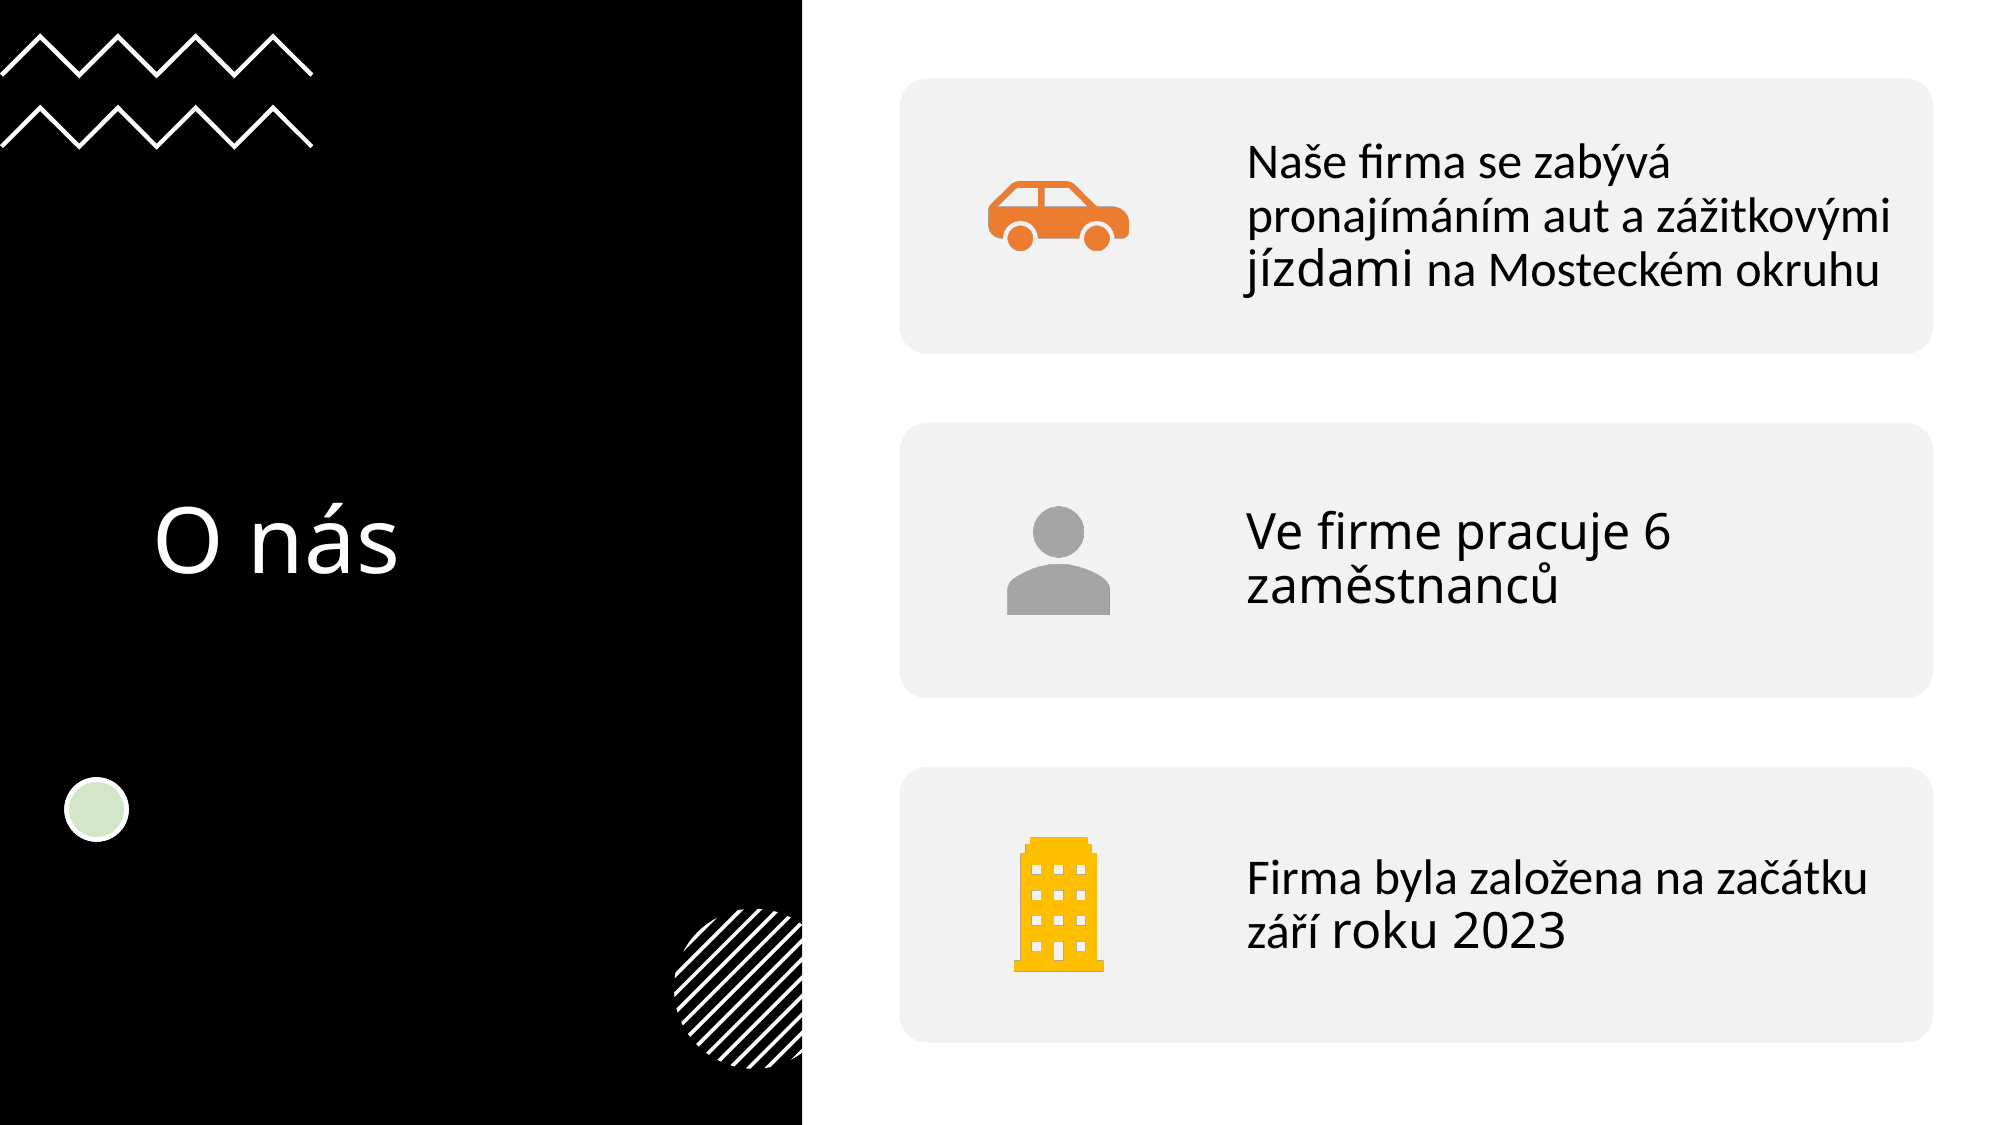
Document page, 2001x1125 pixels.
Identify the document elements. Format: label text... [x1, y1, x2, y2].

text_box [803, 0, 2000, 1125]
title O nás [137, 196, 663, 892]
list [899, 78, 1934, 1043]
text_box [674, 908, 835, 1069]
text_box [65, 778, 128, 841]
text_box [0, 33, 314, 150]
text_box [0, 0, 803, 1125]
